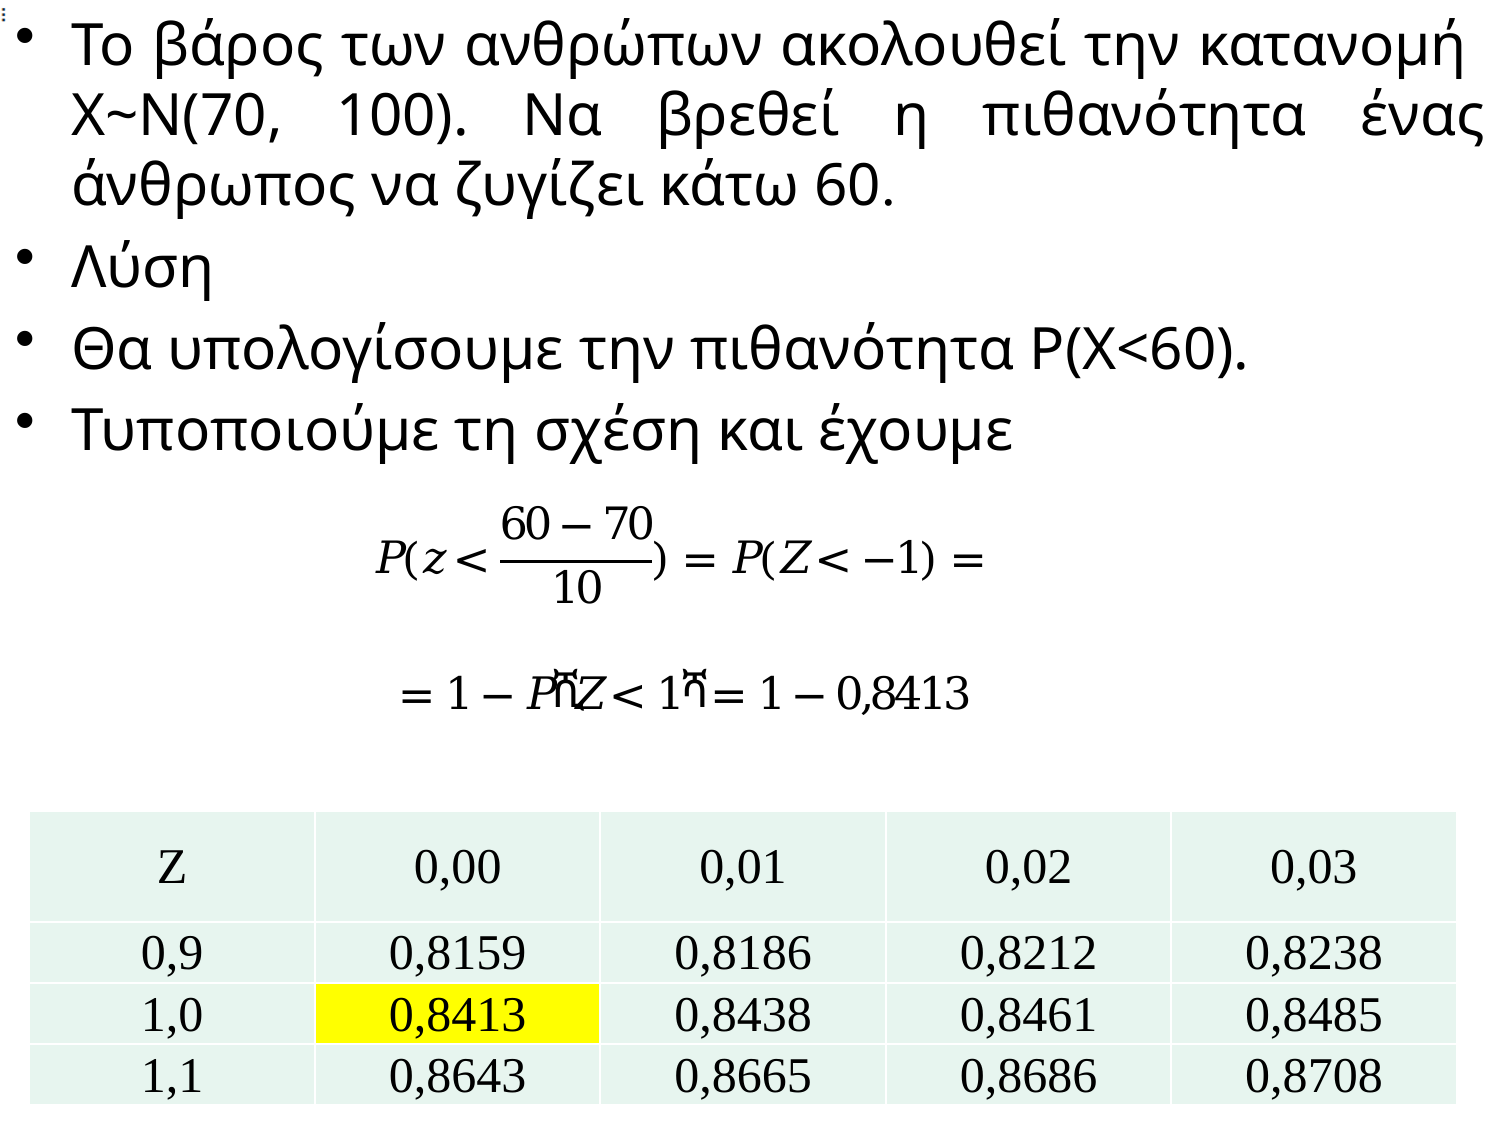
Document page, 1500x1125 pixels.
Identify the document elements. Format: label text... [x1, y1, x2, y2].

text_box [0, 503, 1484, 651]
table_cell 0,8438 [601, 984, 885, 1043]
table_cell 1,1 [30, 1045, 314, 1104]
list Το βάρος των ανθρώπων ακολουθεί την κατανομή Χ~Ν(70, 100). Να βρεθεί η πιθανότητα ένας άνθρωπος να ζυγίζει κάτω 60. Λύση Θα υπολογίσουμε την πιθανότητα P(X<60). Τυποποιούμε τη σχέση και έχουμε [0, 0, 1500, 727]
table_cell 0,8643 [316, 1045, 599, 1104]
table_cell 1,0 [30, 984, 314, 1043]
table_header 0,03 [1172, 825, 1456, 921]
table_cell 0,8485 [1172, 984, 1456, 1043]
table_cell 0,8686 [887, 1045, 1170, 1104]
table_cell 0,8212 [887, 923, 1170, 982]
table_cell 0,8708 [1172, 1045, 1456, 1104]
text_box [0, 666, 1491, 814]
table_cell 0,8186 [601, 923, 885, 982]
table_cell 0,8413 [316, 984, 599, 1043]
table_cell 0,8159 [316, 923, 599, 982]
table_header 0,00 [316, 825, 599, 921]
table_cell 0,8461 [887, 984, 1170, 1043]
table_header Ζ [30, 825, 314, 921]
table_cell 0,8238 [1172, 923, 1456, 982]
table_header 0,01 [601, 825, 885, 921]
table_header 0,02 [887, 825, 1170, 921]
picture [0, 0, 8, 32]
table_cell 0,8665 [601, 1045, 885, 1104]
table_cell 0,9 [30, 923, 314, 982]
